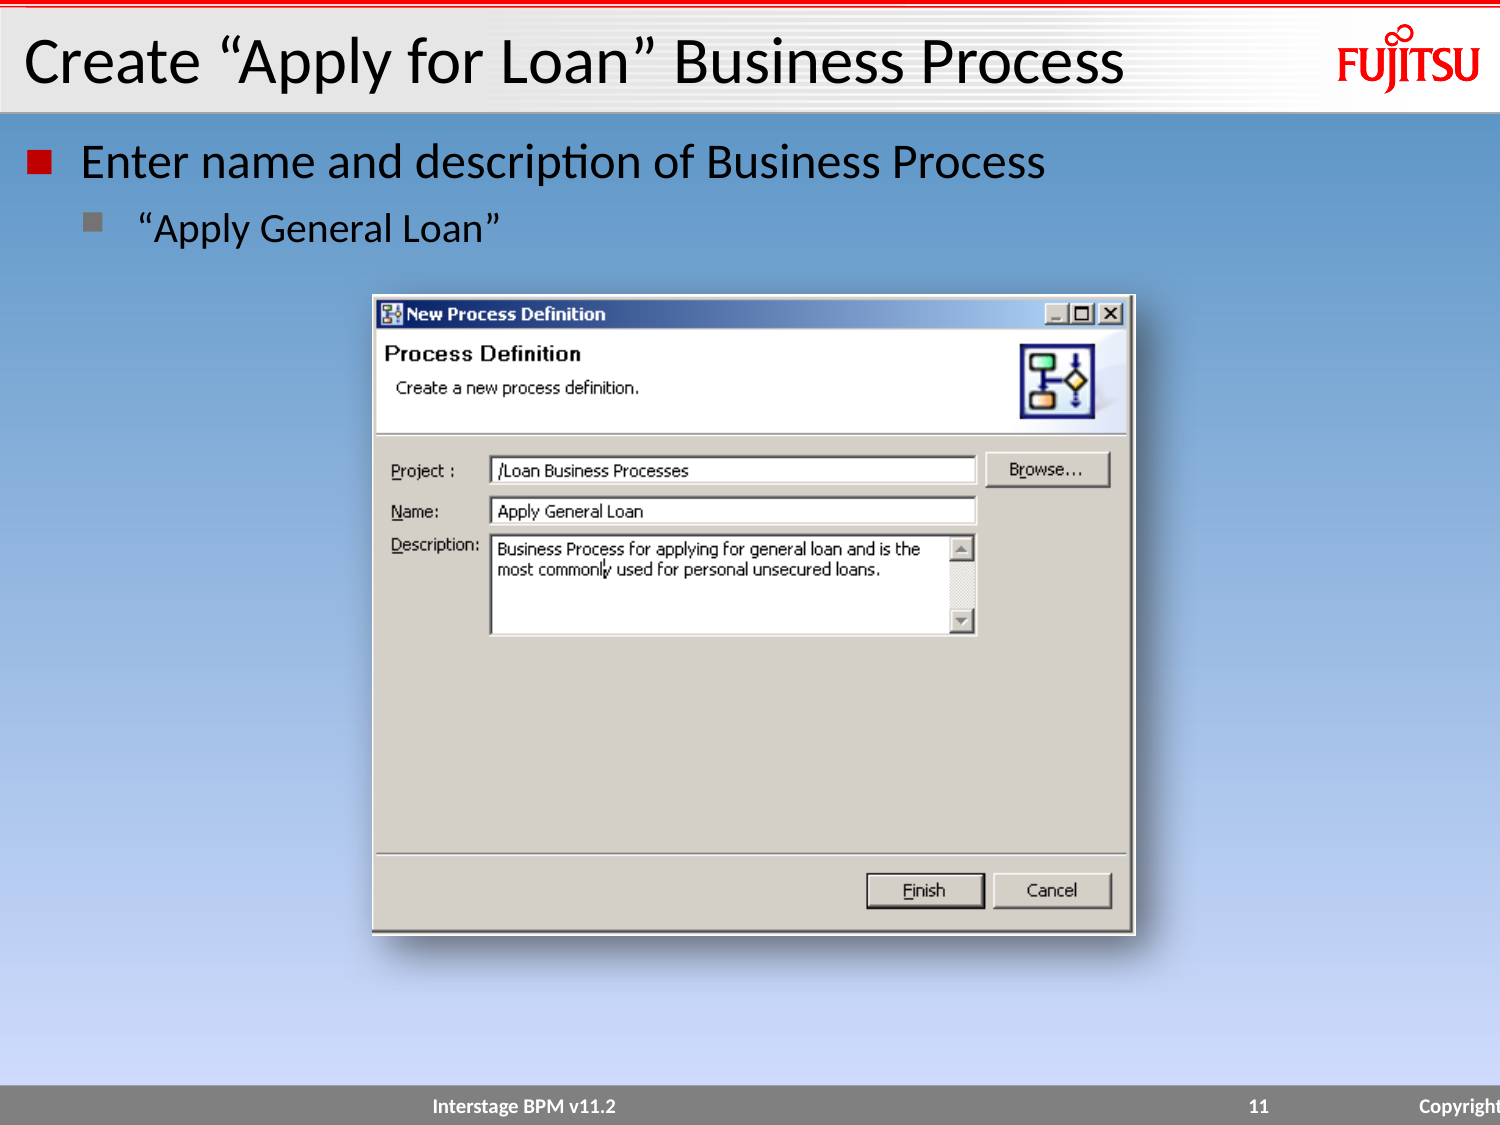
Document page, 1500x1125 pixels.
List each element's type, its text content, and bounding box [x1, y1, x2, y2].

title Create “Apply for Loan” Business Process [9, 0, 1318, 115]
picture [0, 8, 9, 112]
picture [372, 294, 1136, 936]
picture [1318, 8, 1500, 112]
list Enter name and description of Business Process “Apply General Loan” [9, 125, 1490, 1075]
